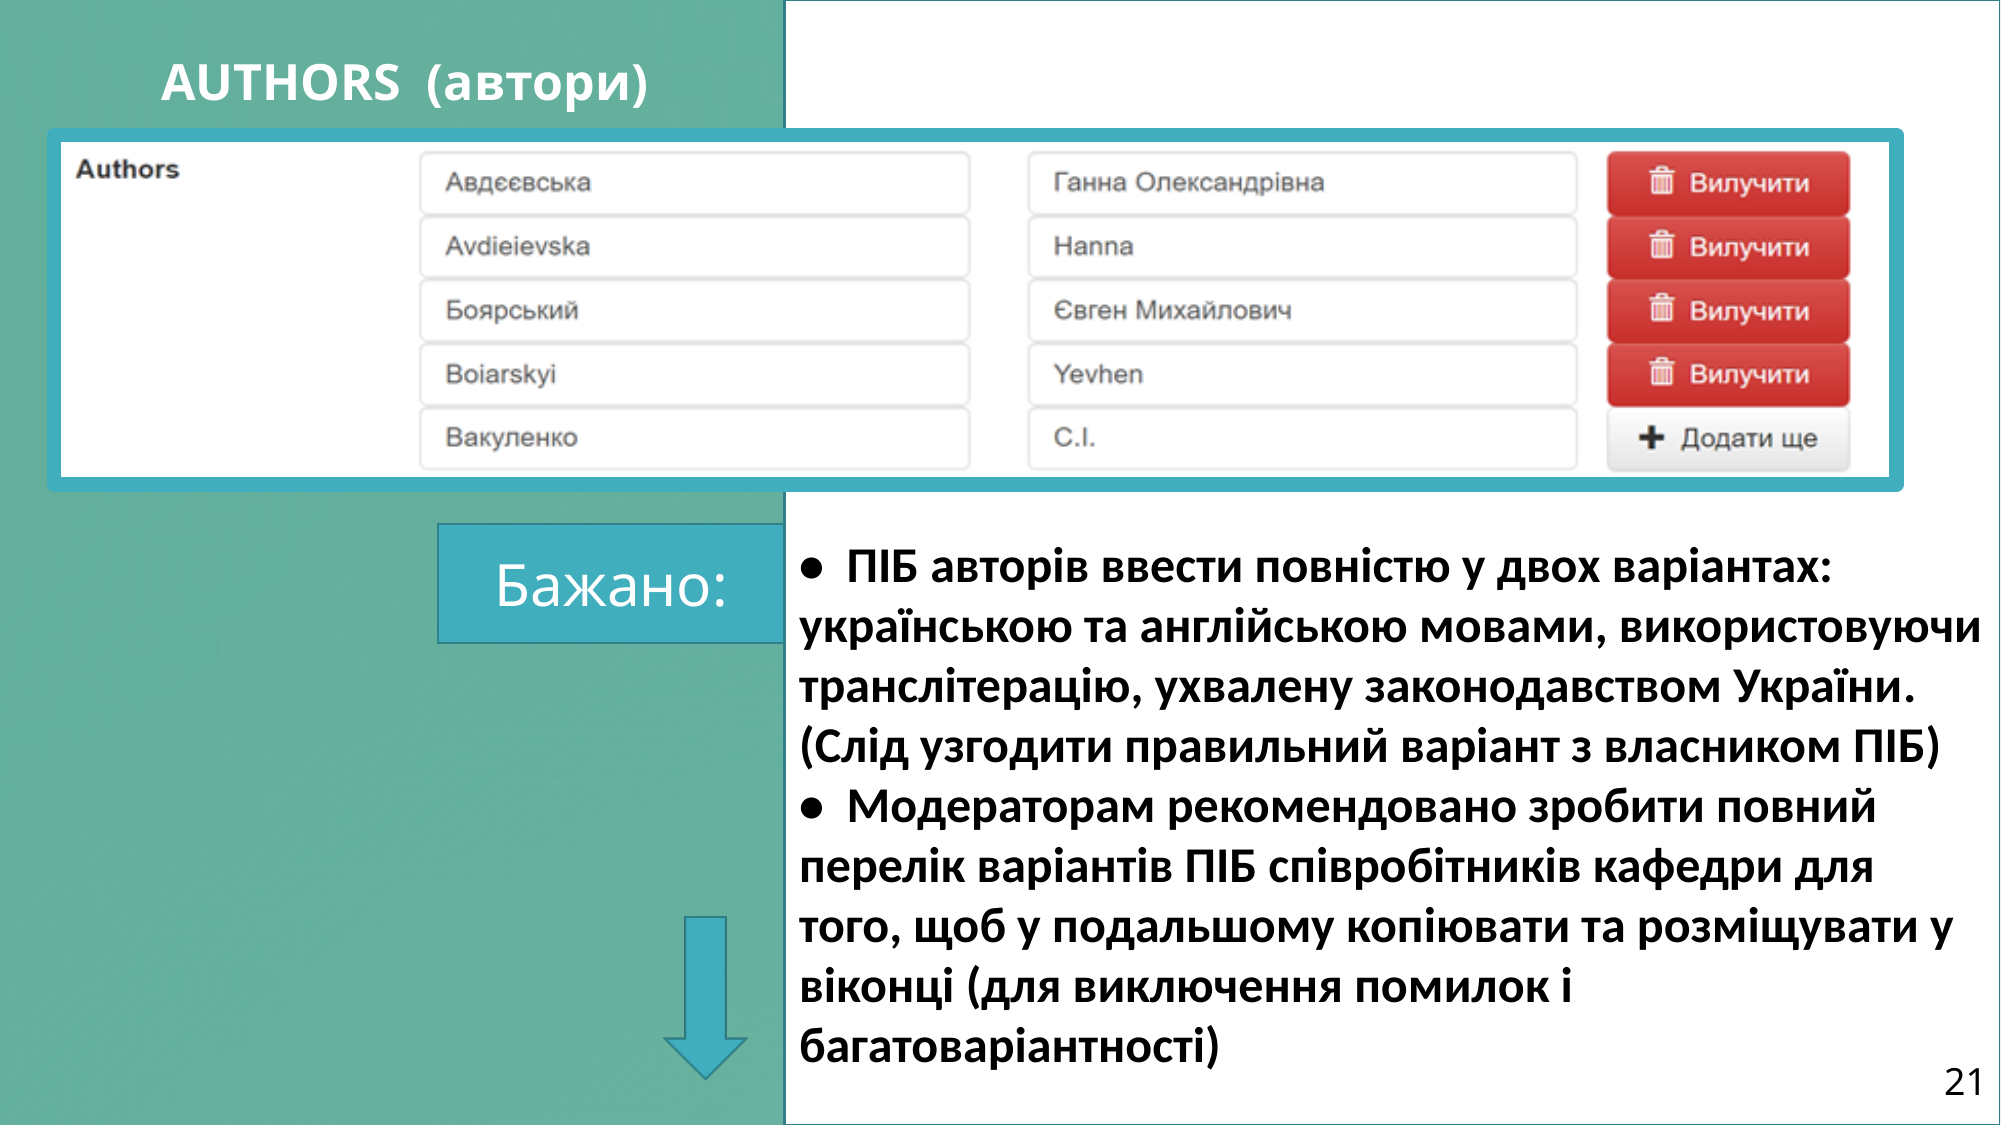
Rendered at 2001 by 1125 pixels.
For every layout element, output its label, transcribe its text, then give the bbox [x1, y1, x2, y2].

picture [662, 916, 749, 1081]
text_box • ПІБ авторів ввести повністю у двох варіантах: українською та англійською мовами, використовуючи транслітерацію, ухвалену законодавством України. (Слід узгодити правильний варіант з власником ПІБ) • Модераторам рекомендовано зробити повний перелік варіантів ПІБ співробітників кафедри для того, щоб у подальшому копіювати та розміщувати у віконці (для виключення помилок і багатоваріантності) [783, 0, 2000, 1125]
text_box Бажано: [437, 523, 785, 644]
text_box 21 [1929, 1050, 2000, 1111]
picture [61, 142, 1890, 478]
text_box AUTHORS (автори) [146, 43, 785, 118]
